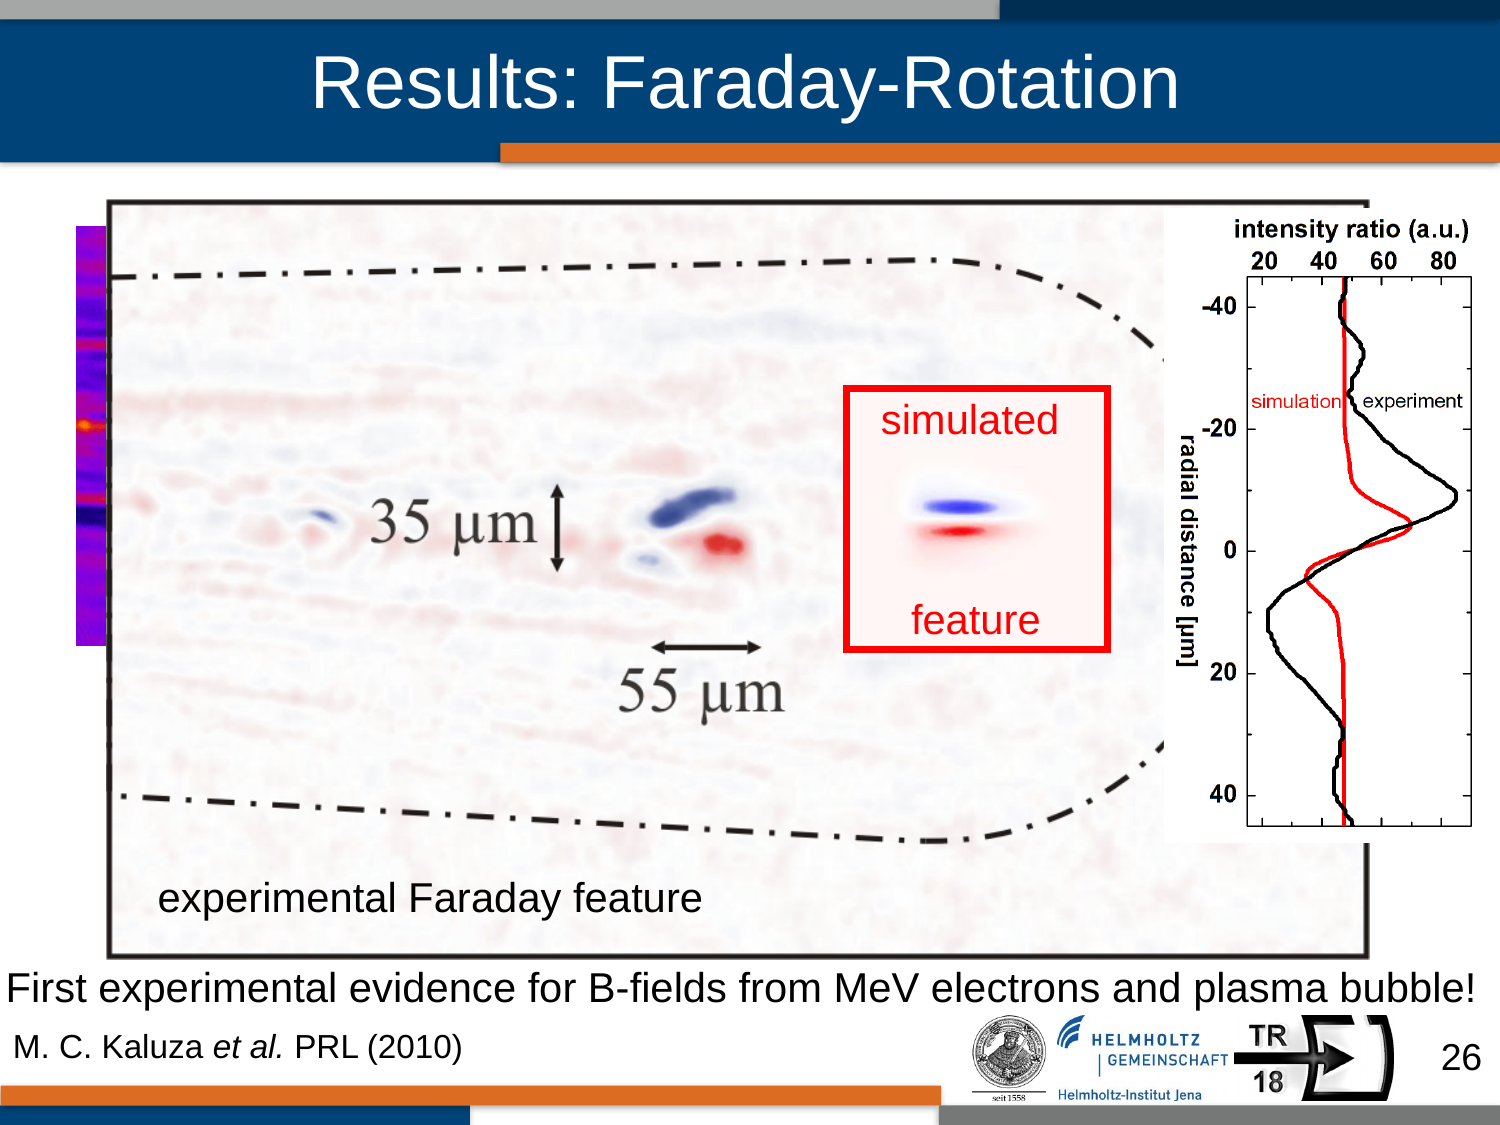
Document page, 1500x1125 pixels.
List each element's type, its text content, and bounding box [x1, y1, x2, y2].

text_box 26 [1399, 1017, 1483, 1093]
text_box M. C. Kaluza et al. PRL (2010) [0, 1017, 790, 1073]
picture [972, 1015, 1046, 1101]
picture [1057, 1015, 1228, 1101]
title Results: Faraday-Rotation [125, 19, 1367, 138]
picture [1234, 1015, 1394, 1101]
picture [76, 199, 1495, 961]
text_box First experimental evidence for B-fields from MeV electrons and plasma bubble! [5, 960, 1498, 1011]
